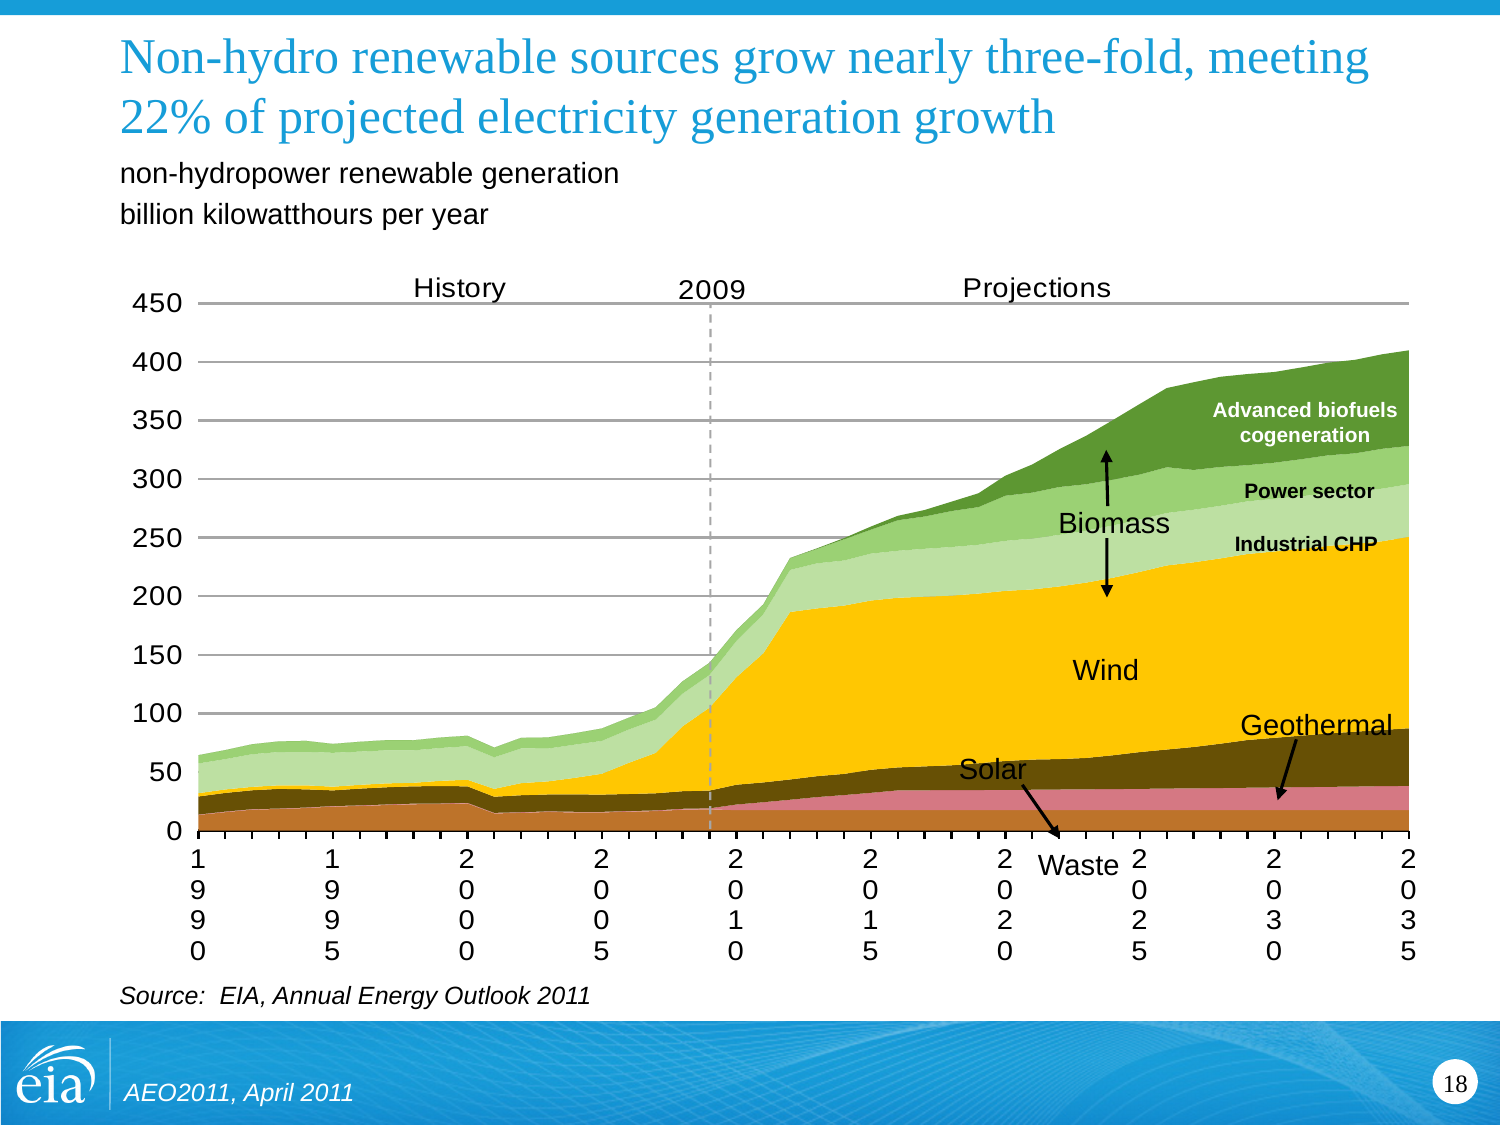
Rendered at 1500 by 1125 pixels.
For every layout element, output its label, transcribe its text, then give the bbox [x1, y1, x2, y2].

chart [77, 260, 1477, 967]
picture [2, 1021, 1500, 1125]
title Non-hydro renewable sources grow nearly three-fold, meeting 22% of projected electricity generation growth [105, 11, 1425, 140]
list Source: EIA, Annual Energy Outlook 2011 [104, 976, 1408, 1018]
list non-hydropower renewable generation billion kilowatthours per year [104, 146, 761, 238]
footer AEO2011, April 2011 [109, 1048, 571, 1114]
slide_number 18 [1424, 1052, 1487, 1113]
